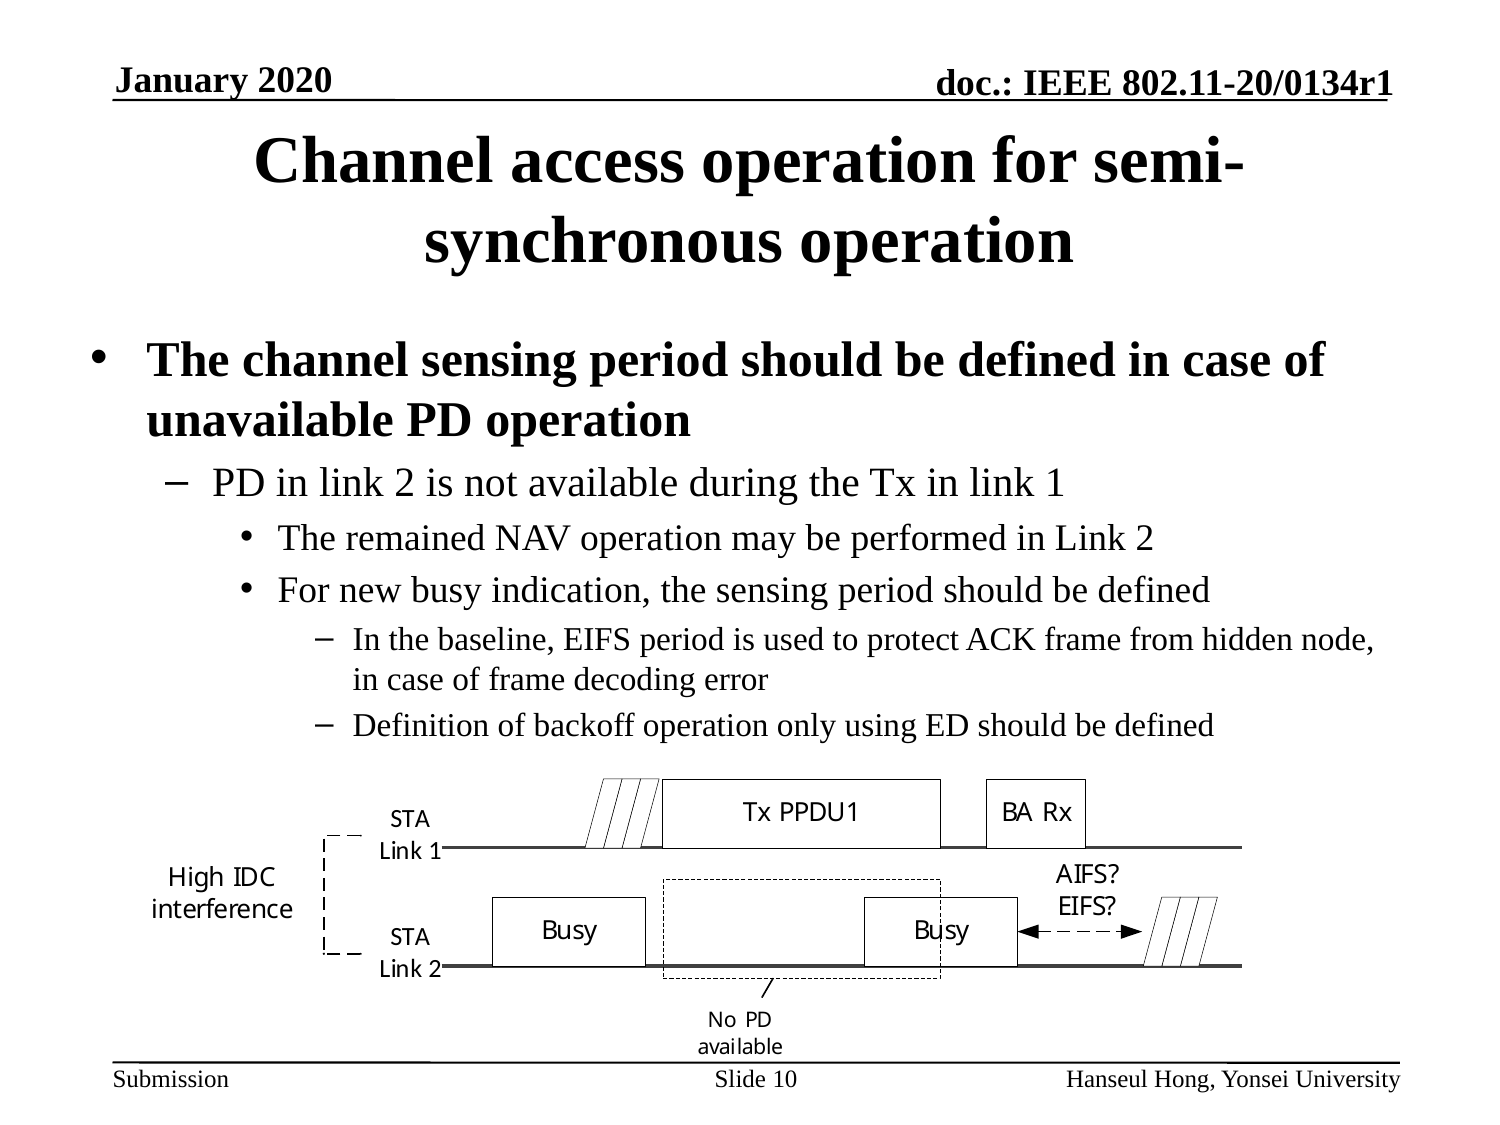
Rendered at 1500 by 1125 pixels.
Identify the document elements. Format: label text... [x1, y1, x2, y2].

list The channel sensing period should be defined in case of unavailable PD operation PD in link 2 is not available during the Tx in link 1 The remained NAV operation may be performed in Link 2 For new busy indication, the sensing period should be defined In the baseline, EIFS period is used to protect ACK frame from hidden node, in case of frame decoding error Definition of backoff operation only using ED should be defined [74, 318, 1426, 1062]
picture [135, 775, 1244, 1071]
title Channel access operation for semi-synchronous operation [74, 101, 1426, 290]
